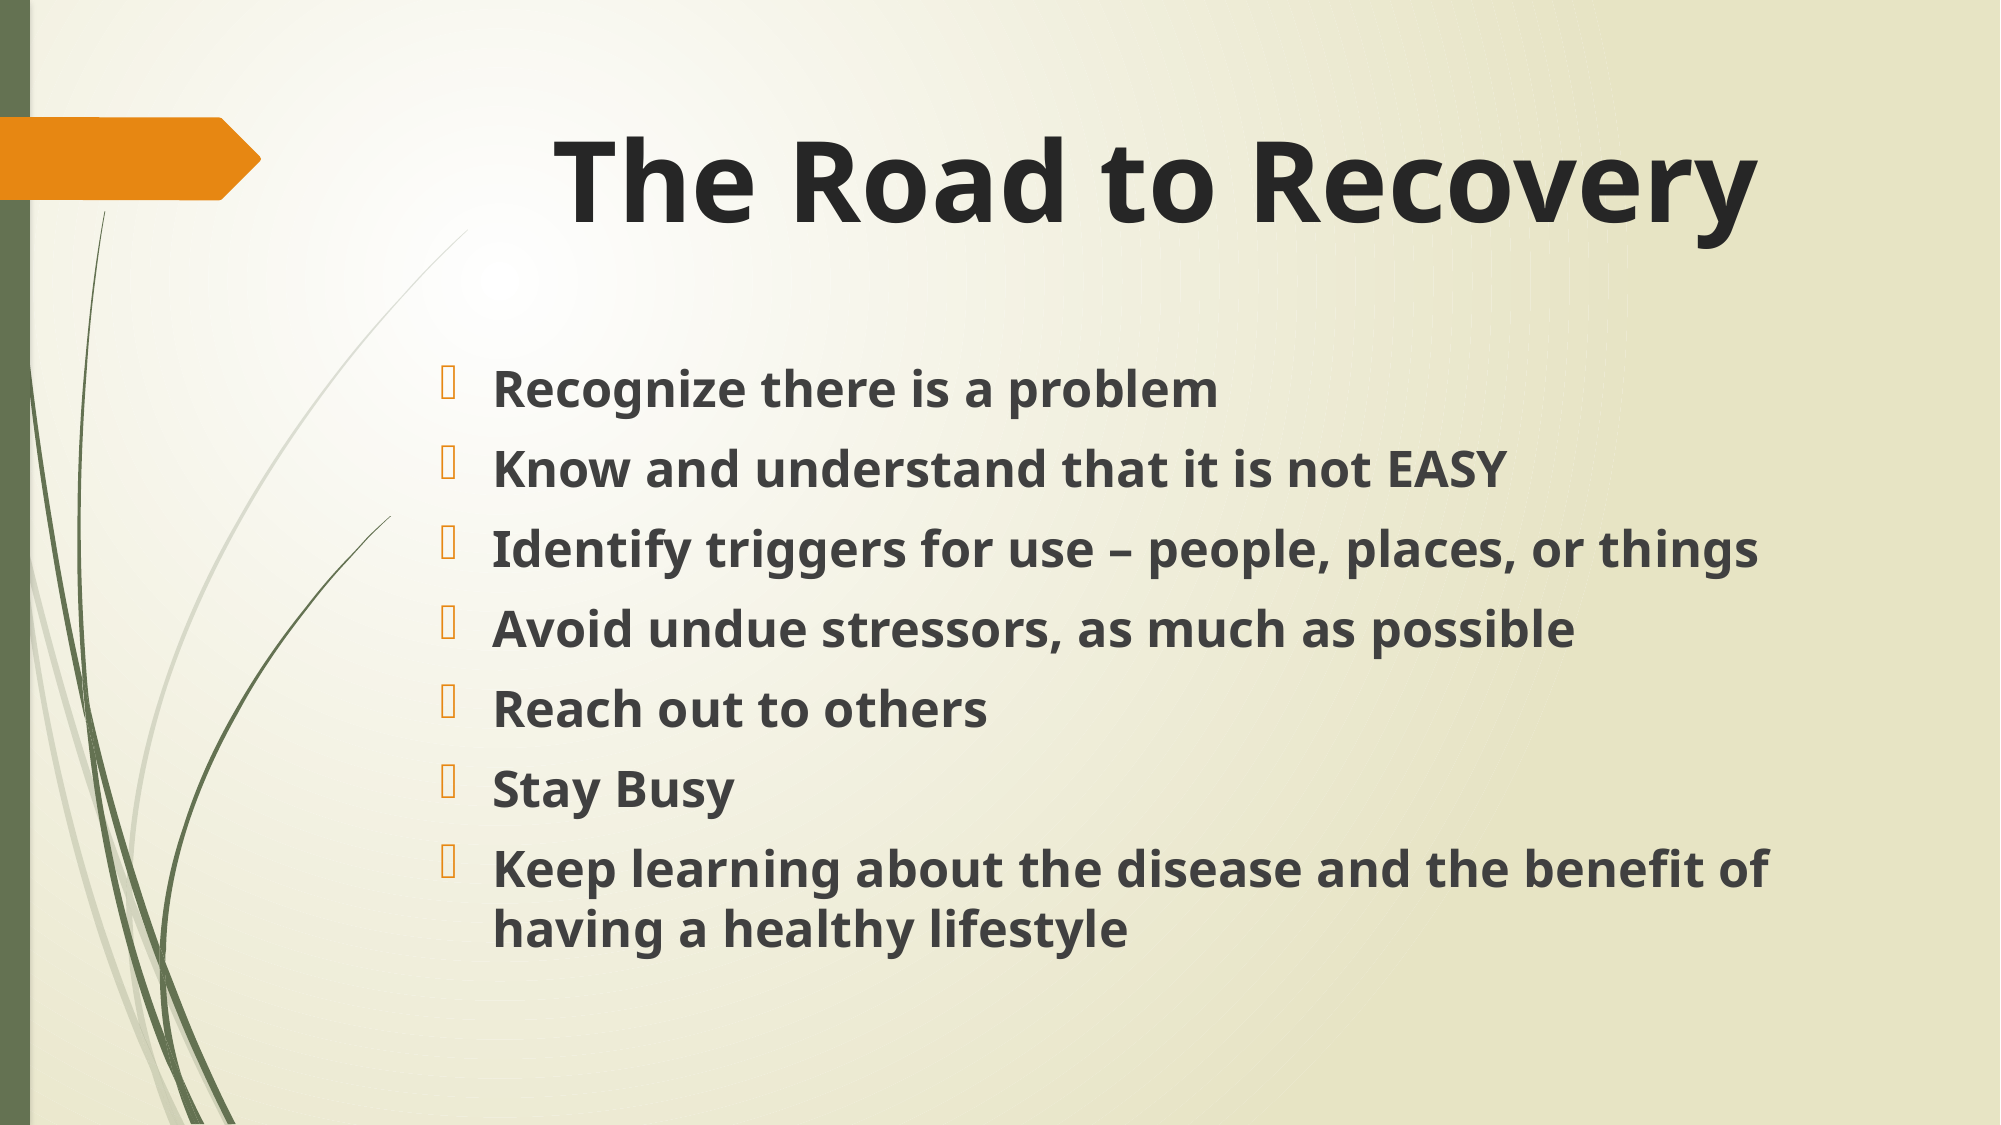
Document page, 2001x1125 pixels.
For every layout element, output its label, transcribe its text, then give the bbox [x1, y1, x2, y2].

title The Road to Recovery [425, 102, 1888, 313]
list Recognize there is a problem Know and understand that it is not EASY Identify triggers for use – people, places, or things Avoid undue stressors, as much as possible Reach out to others Stay Busy Keep learning about the disease and the benefit of having a healthy lifestyle [424, 350, 1888, 970]
